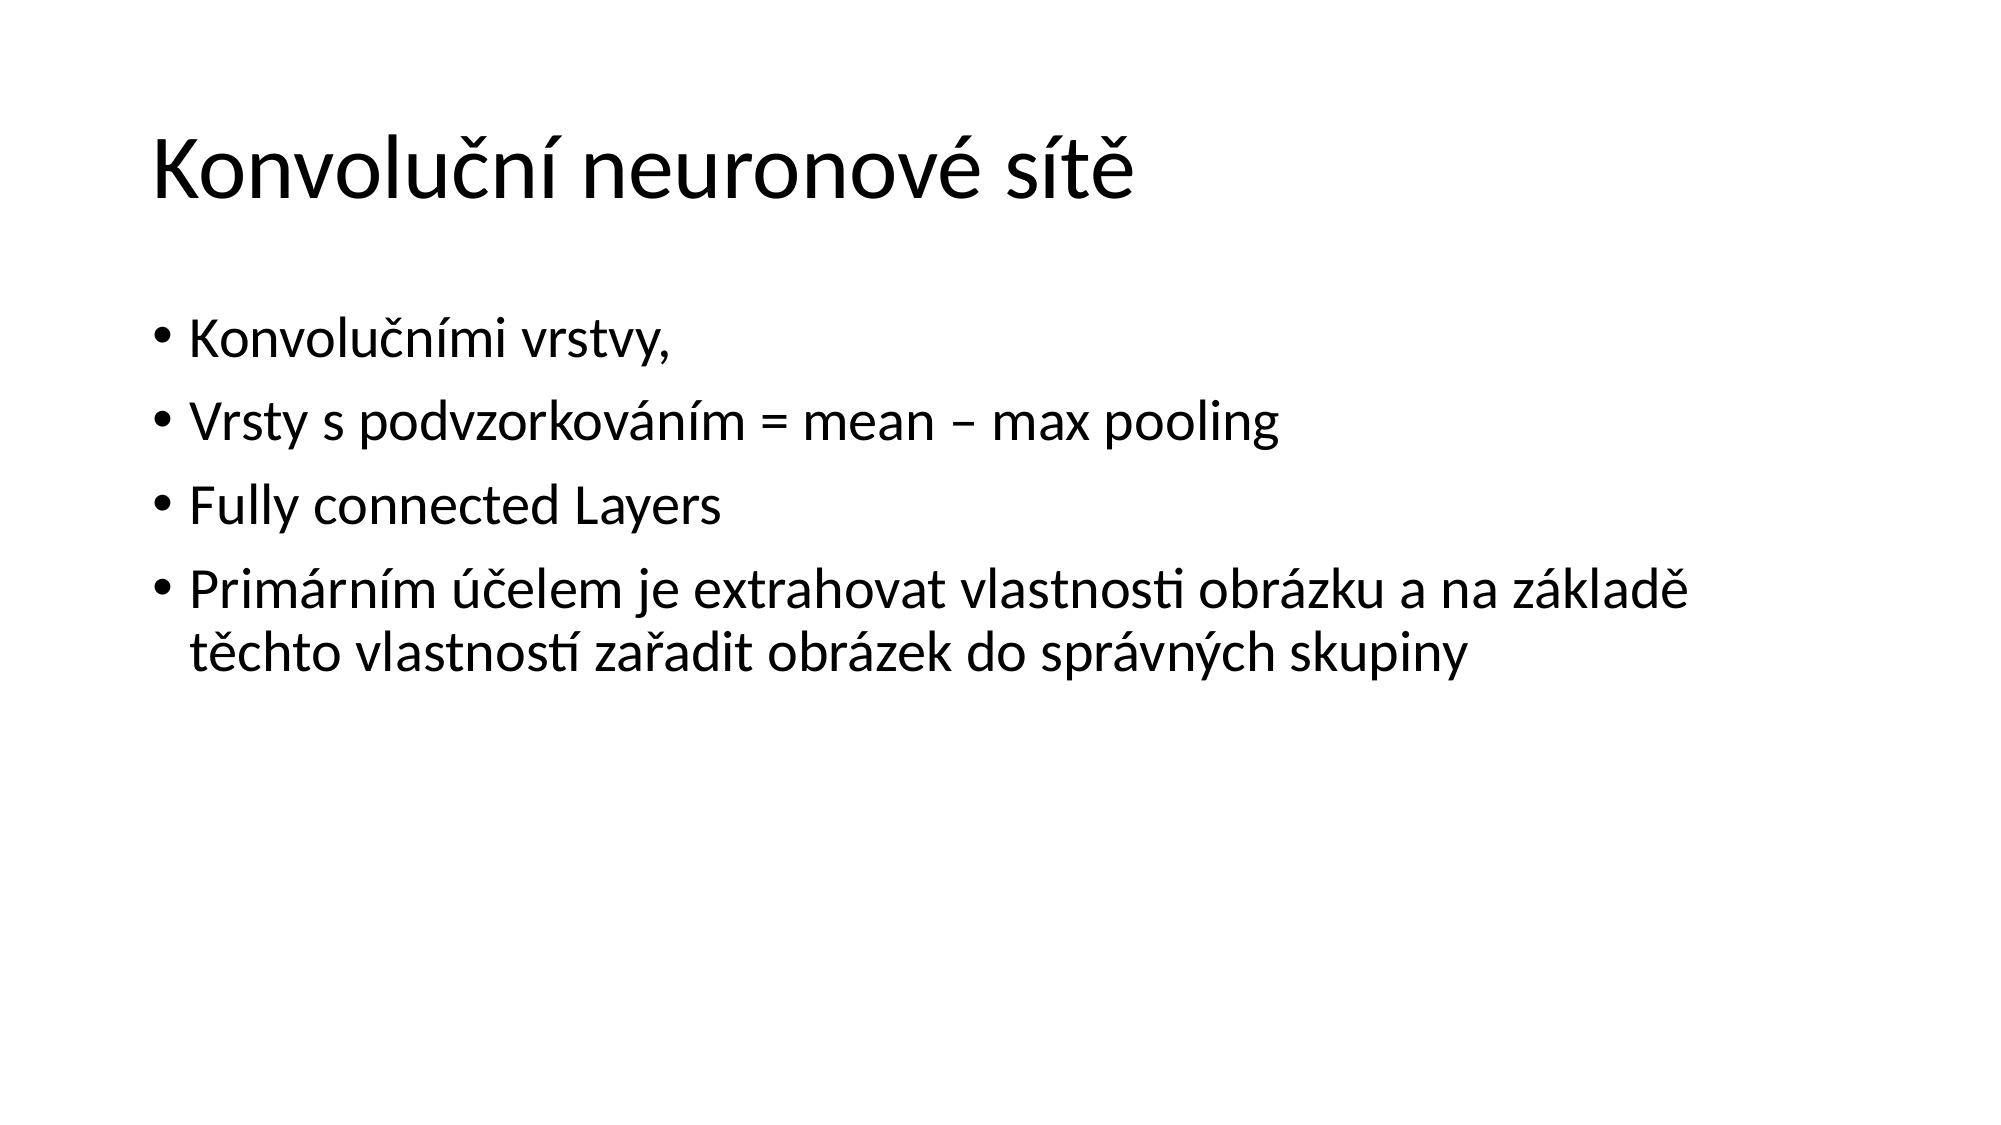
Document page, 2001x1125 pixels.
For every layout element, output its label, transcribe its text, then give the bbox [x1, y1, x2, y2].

list Konvolučními vrstvy, Vrsty s podvzorkováním = mean – max pooling Fully connected Layers Primárním účelem je extrahovat vlastnosti obrázku a na základě těchto vlastností zařadit obrázek do správných skupiny [137, 299, 1863, 1014]
title Konvoluční neuronové sítě [137, 59, 1863, 278]
